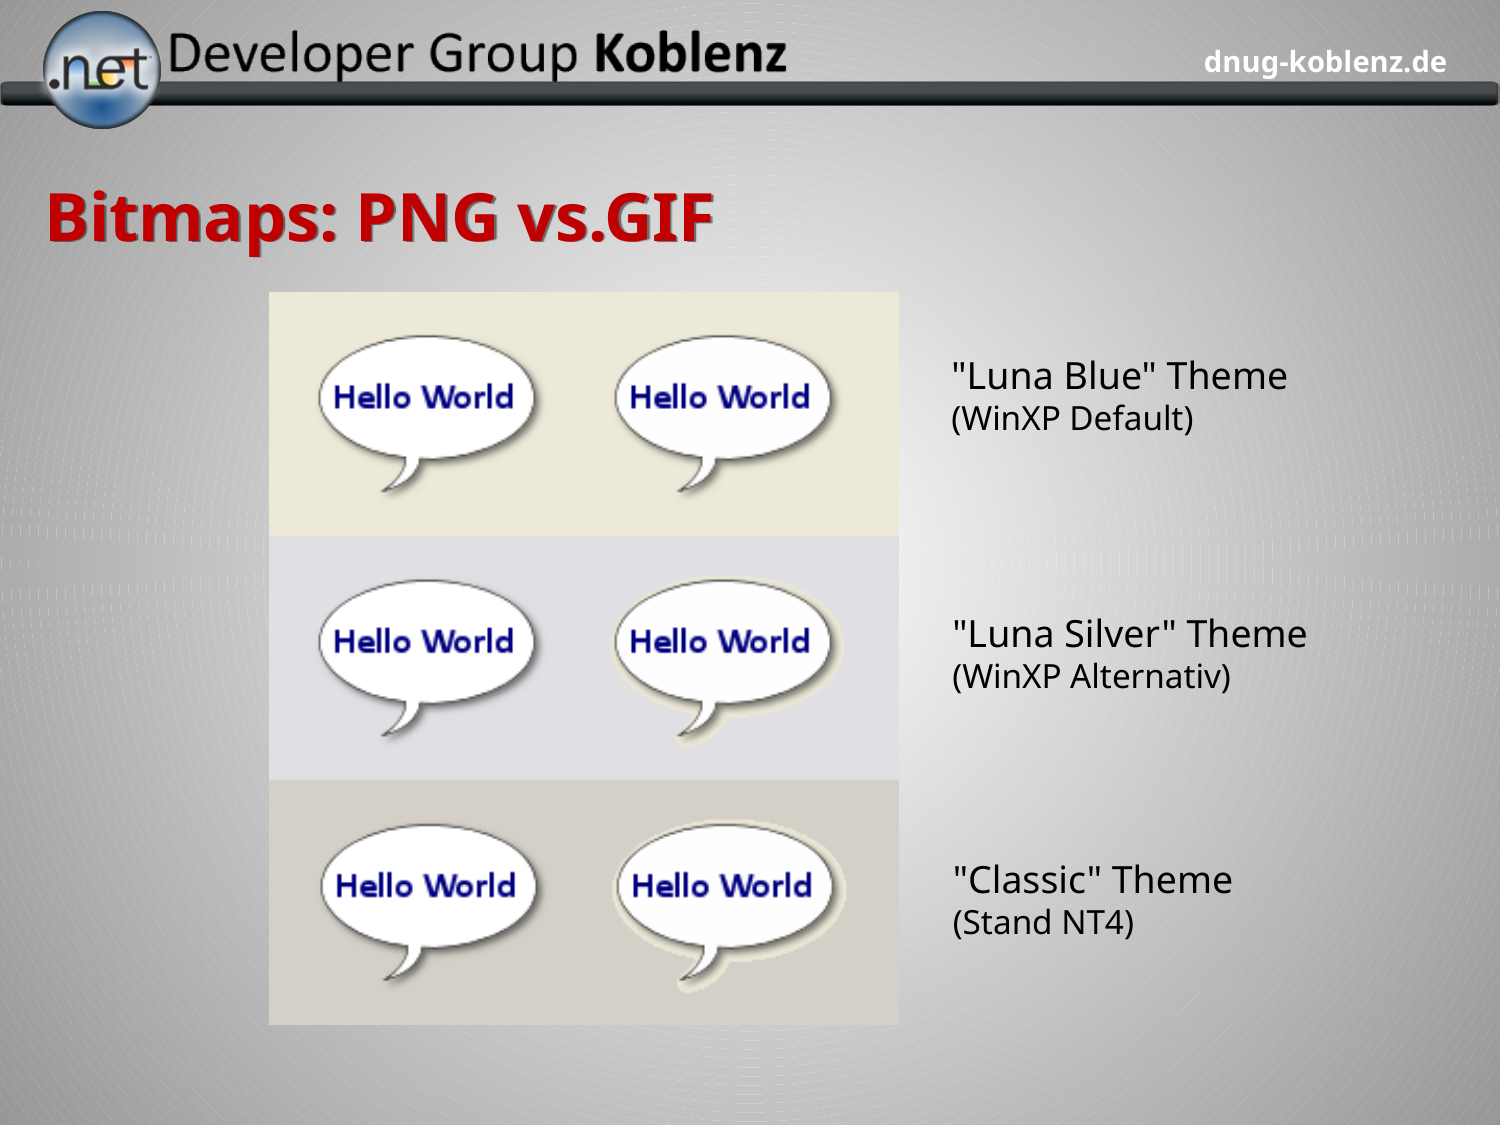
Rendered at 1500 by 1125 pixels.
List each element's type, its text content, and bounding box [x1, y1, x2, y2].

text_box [269, 292, 1345, 1025]
title Bitmaps: PNG vs.GIF [29, 136, 1471, 294]
picture [0, 11, 1500, 129]
